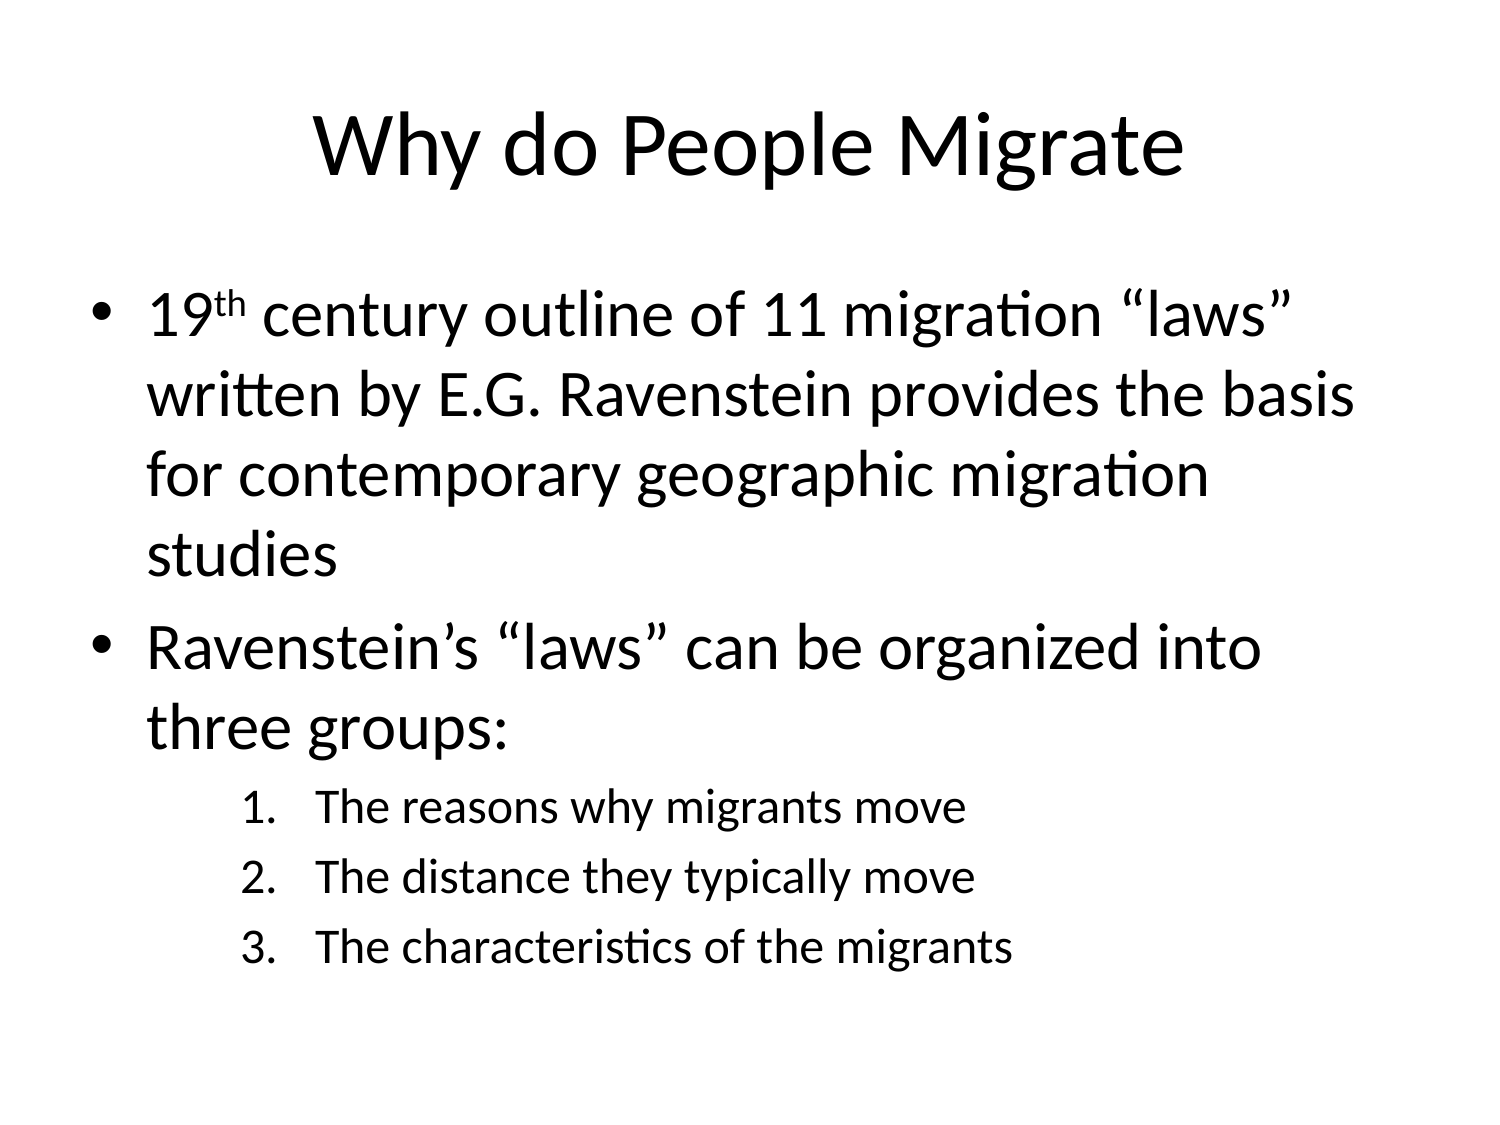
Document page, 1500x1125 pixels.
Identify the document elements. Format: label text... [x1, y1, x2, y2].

list 19th century outline of 11 migration “laws” written by E.G. Ravenstein provides the basis for contemporary geographic migration studies Ravenstein’s “laws” can be organized into three groups: The reasons why migrants move The distance they typically move The characteristics of the migrants [75, 262, 1425, 1005]
title Why do People Migrate [75, 45, 1425, 233]
